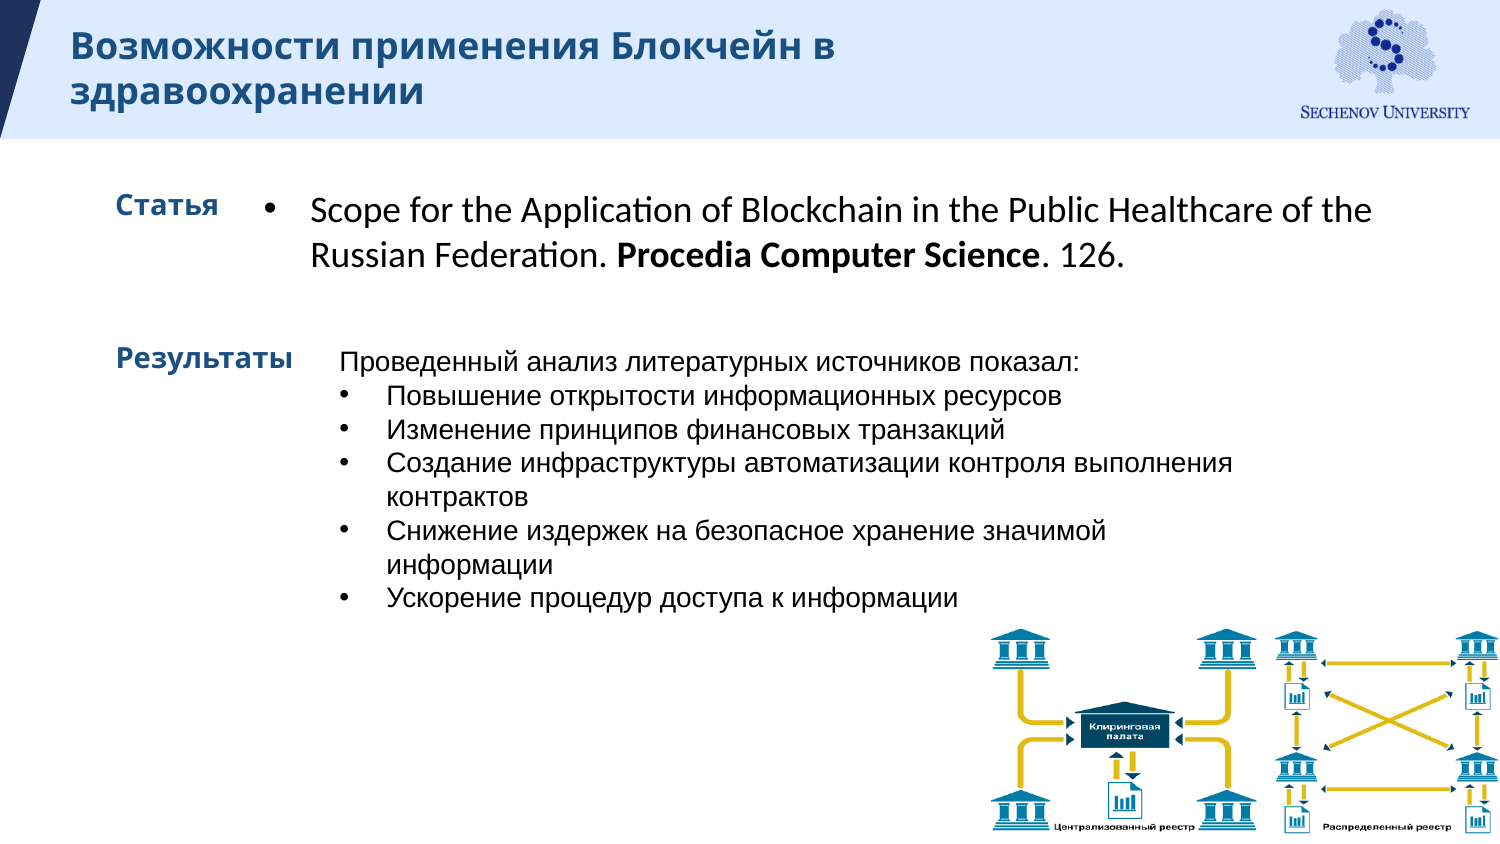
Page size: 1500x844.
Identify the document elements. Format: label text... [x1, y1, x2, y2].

picture [1287, 0, 1478, 136]
text_box Возможности применения Блокчейн в здравоохранении [54, 15, 983, 120]
picture [982, 620, 1500, 844]
text_box Scope for the Application of Blockchain in the Public Healthcare of the Russian Federation. Procedia Computer Science. 126. [248, 177, 1400, 283]
text_box [227, 517, 982, 686]
text_box [1, 0, 1500, 140]
text_box Проведенный анализ литературных источников показал: Повышение открытости информационных ресурсов Изменение принципов финансовых транзакций Создание инфраструктуры автоматизации контроля выполнения контрактов Снижение издержек на безопасное хранение значимой информации Ускорение процедур доступа к информации [324, 336, 1257, 655]
text_box Результаты [100, 331, 309, 382]
text_box Статья [100, 178, 242, 229]
text_box [0, 0, 42, 140]
